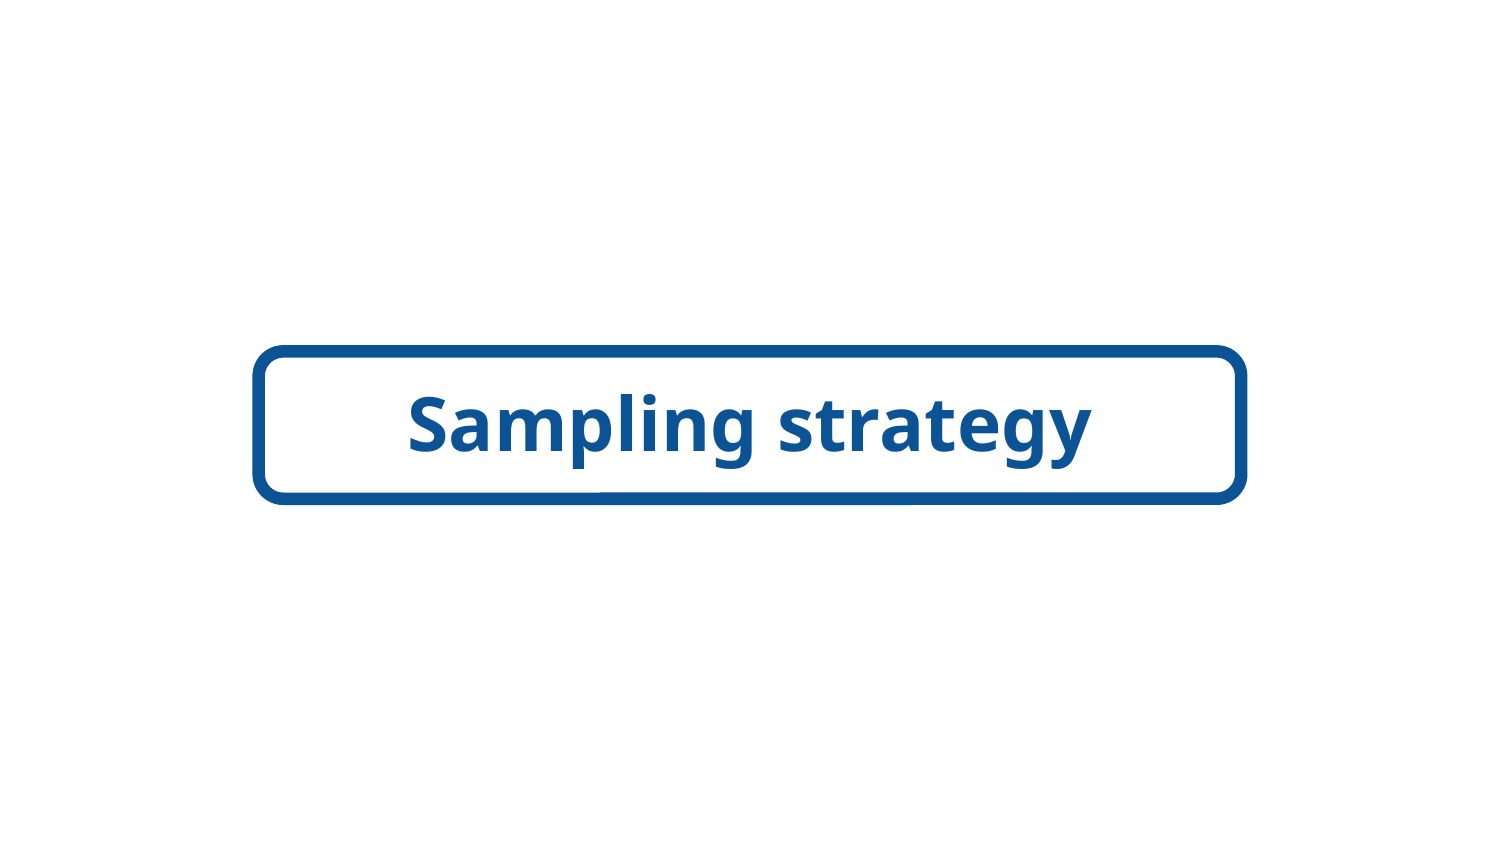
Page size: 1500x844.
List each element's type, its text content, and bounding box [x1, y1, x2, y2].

title Sampling strategy [258, 351, 1242, 493]
text_box [267, 493, 1233, 499]
